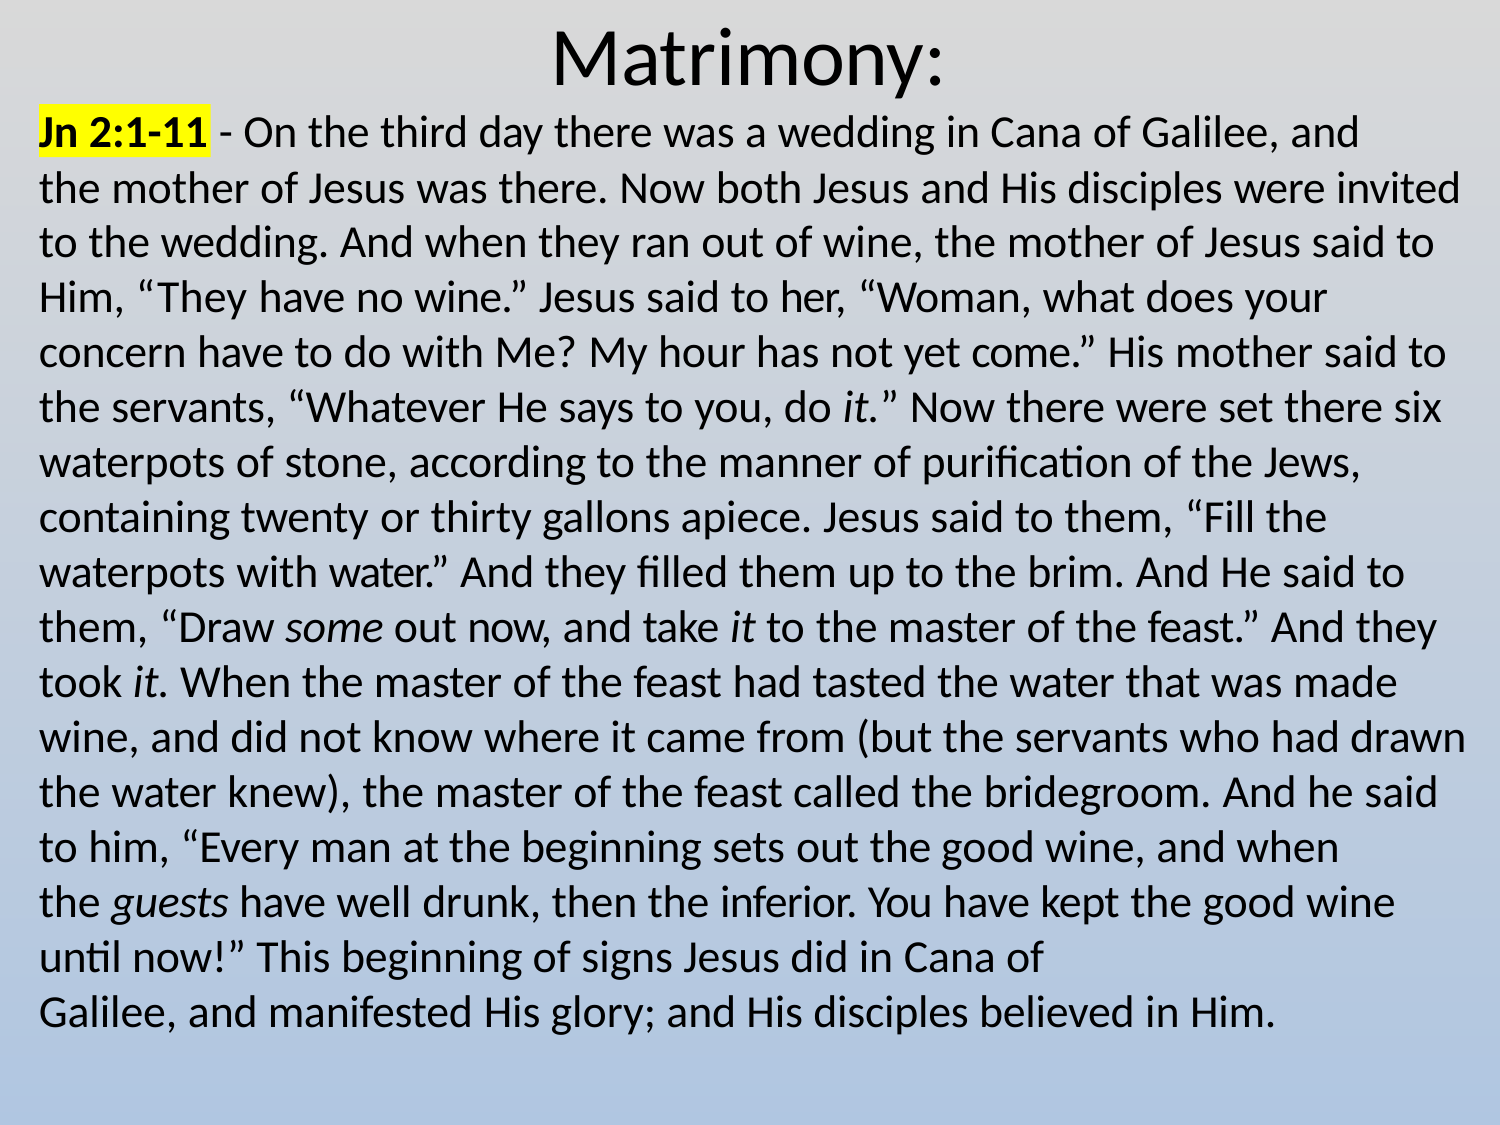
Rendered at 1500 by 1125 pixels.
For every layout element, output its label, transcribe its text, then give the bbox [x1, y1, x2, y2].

title Matrimony: [548, 0, 952, 100]
text_box Jn 2:1-11 [39, 104, 211, 155]
text_box the mother of Jesus was there. Now both Jesus and His disciples were invited to the wedding. And when they ran out of wine, the mother of Jesus said to Him, “They have no wine.” Jesus said to her, “Woman, what does your concern have to do with Me? My hour has not yet come.” His mother said to the servants, “Whatever He says to you, do it.” Now there were set there six waterpots of stone, according to the manner of purification of the Jews, containing twenty or thirty gallons apiece. Jesus said to them, “Fill the waterpots with water.” And they filled them up to the brim. And He said to them, “Draw some out now, and take it to the master of the feast.” And they took it. When the master of the feast had tasted the water that was made wine, and did not know where it came from (but the servants who had drawn the water knew), the master of the feast called the bridegroom. And he said to him, “Every man at the beginning sets out the good wine, and when the guests have well drunk, then the inferior. You have kept the good wine until now!” This beginning of signs Jesus did in Cana of Galilee, and manifested His glory; and His disciples believed in Him. [36, 155, 1480, 1038]
text_box - On the third day there was a wedding in Cana of Galilee, and [216, 100, 1370, 155]
